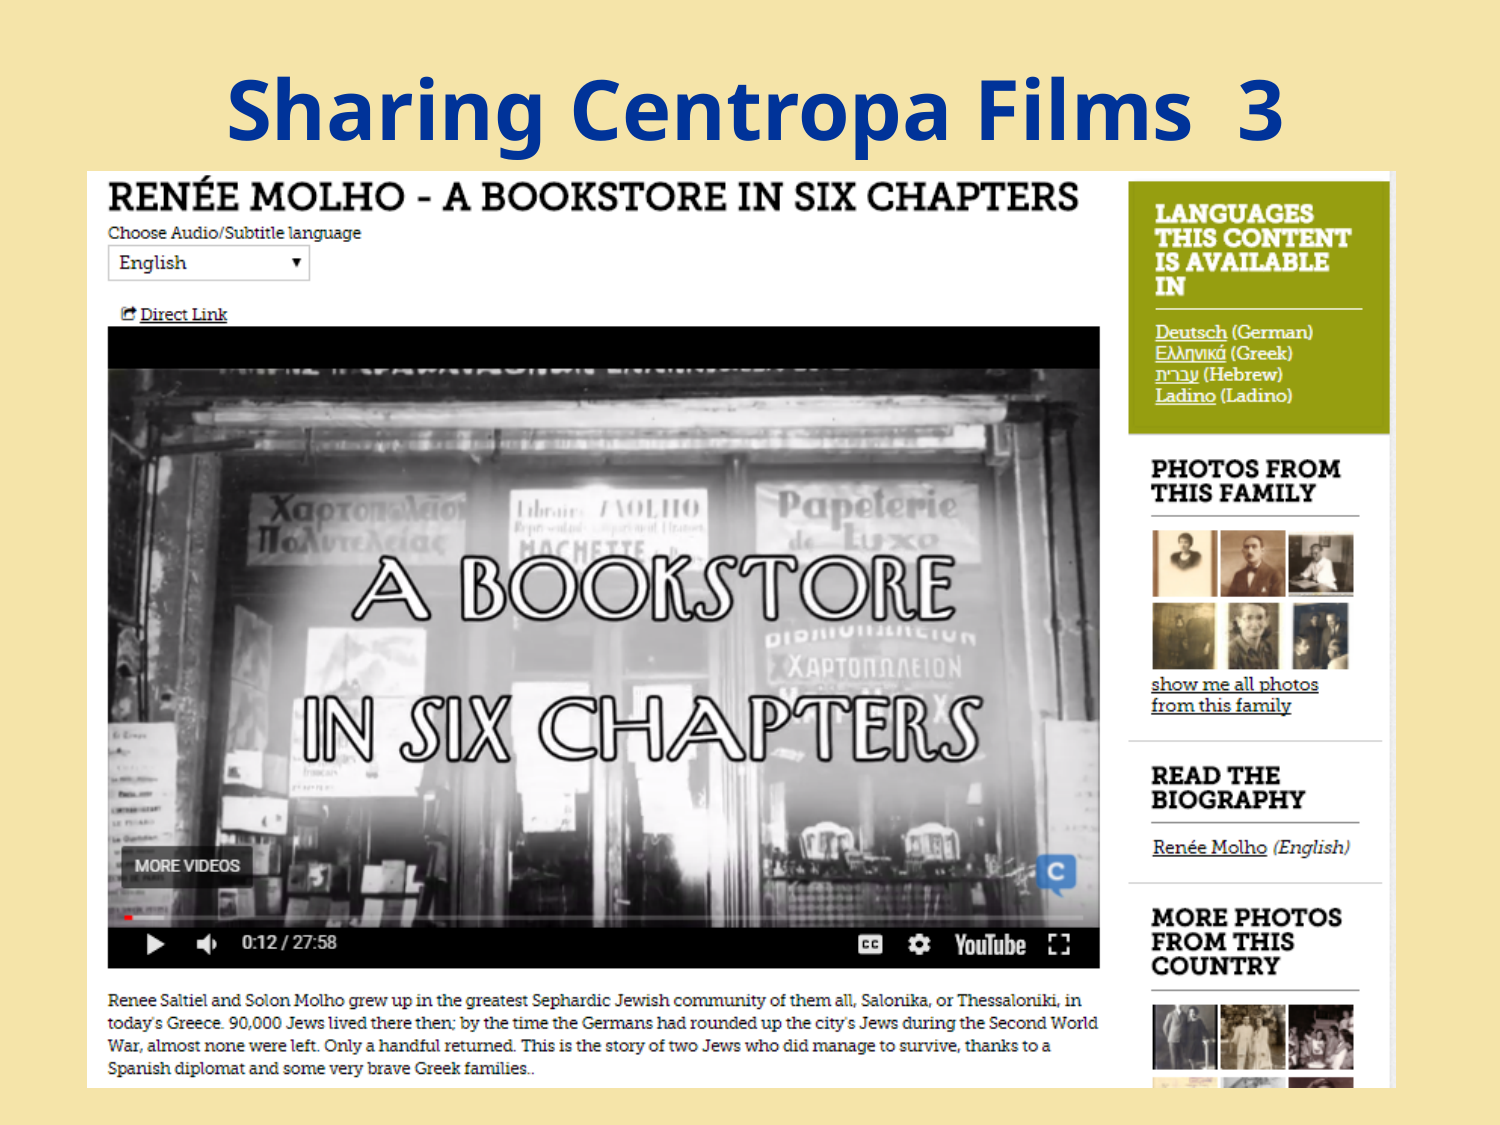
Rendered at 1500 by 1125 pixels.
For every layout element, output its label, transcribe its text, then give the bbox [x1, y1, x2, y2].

text_box Sharing Centropa Films 3 [87, 50, 1425, 165]
picture [87, 171, 1396, 1088]
